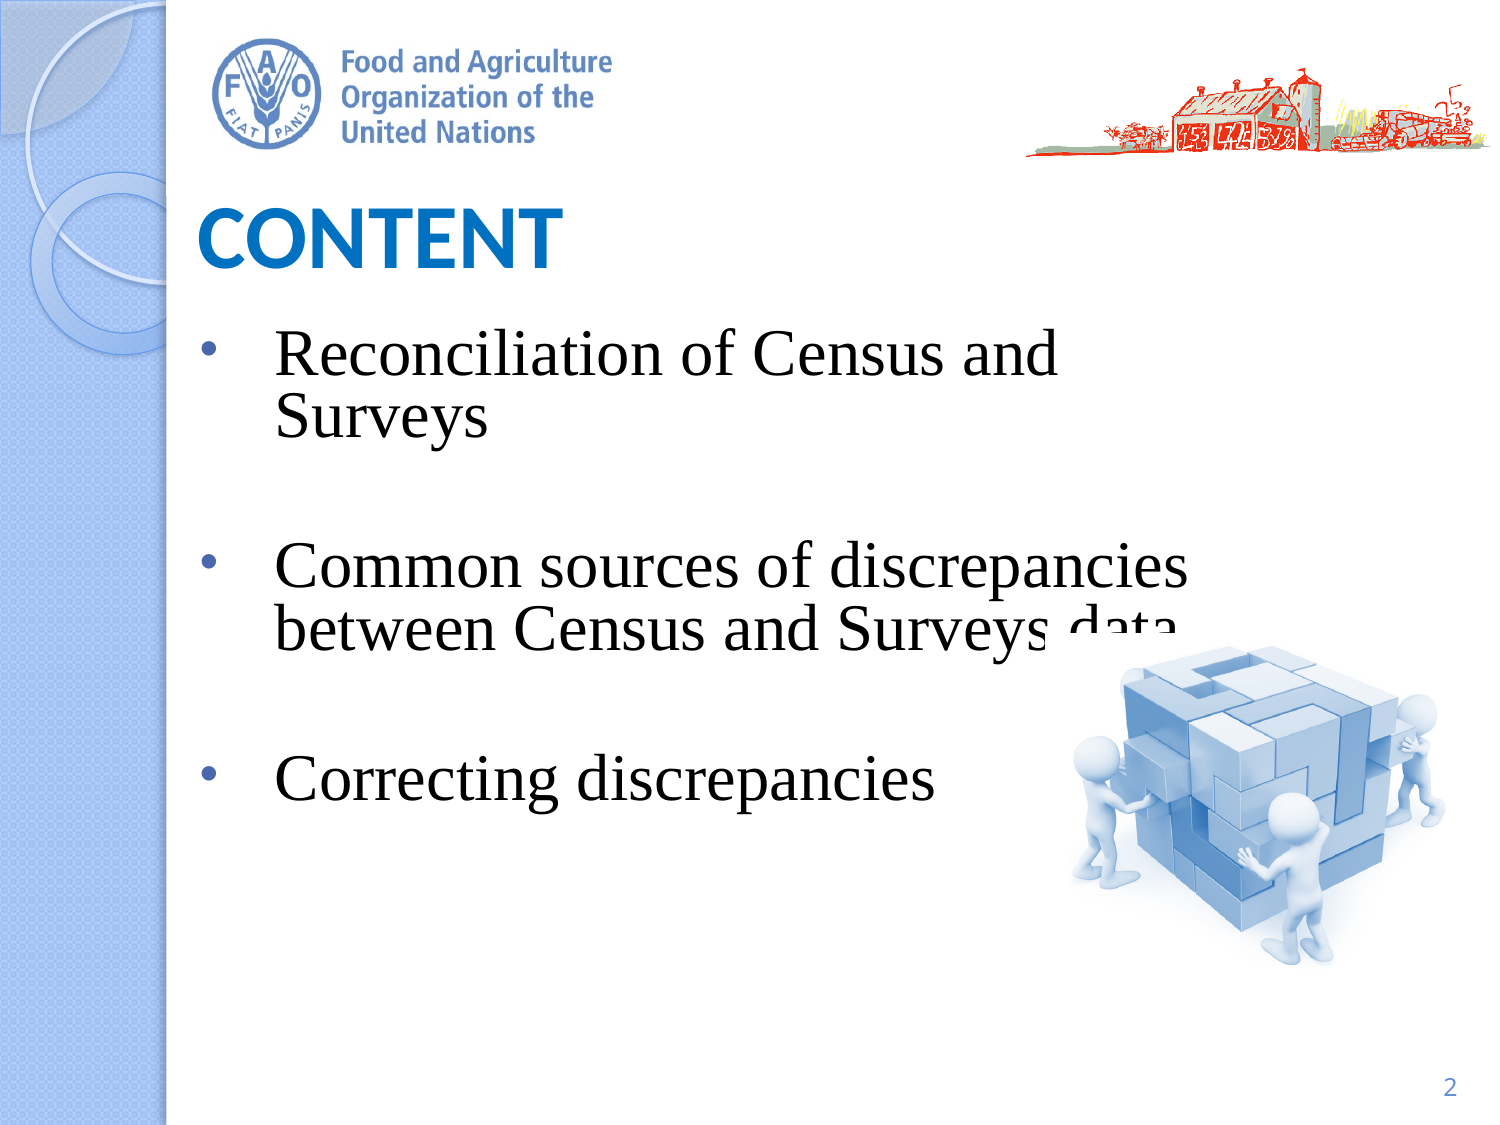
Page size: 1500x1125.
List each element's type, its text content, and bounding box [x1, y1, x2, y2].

picture [166, 0, 656, 196]
picture [998, 0, 1500, 169]
picture [1045, 633, 1457, 977]
slide_number 2 [1413, 1034, 1488, 1113]
title CONTENT [183, 172, 1413, 291]
list Reconciliation of Census and Surveys Common sources of discrepancies between Census and Surveys data Correcting discrepancies [171, 243, 1306, 1094]
